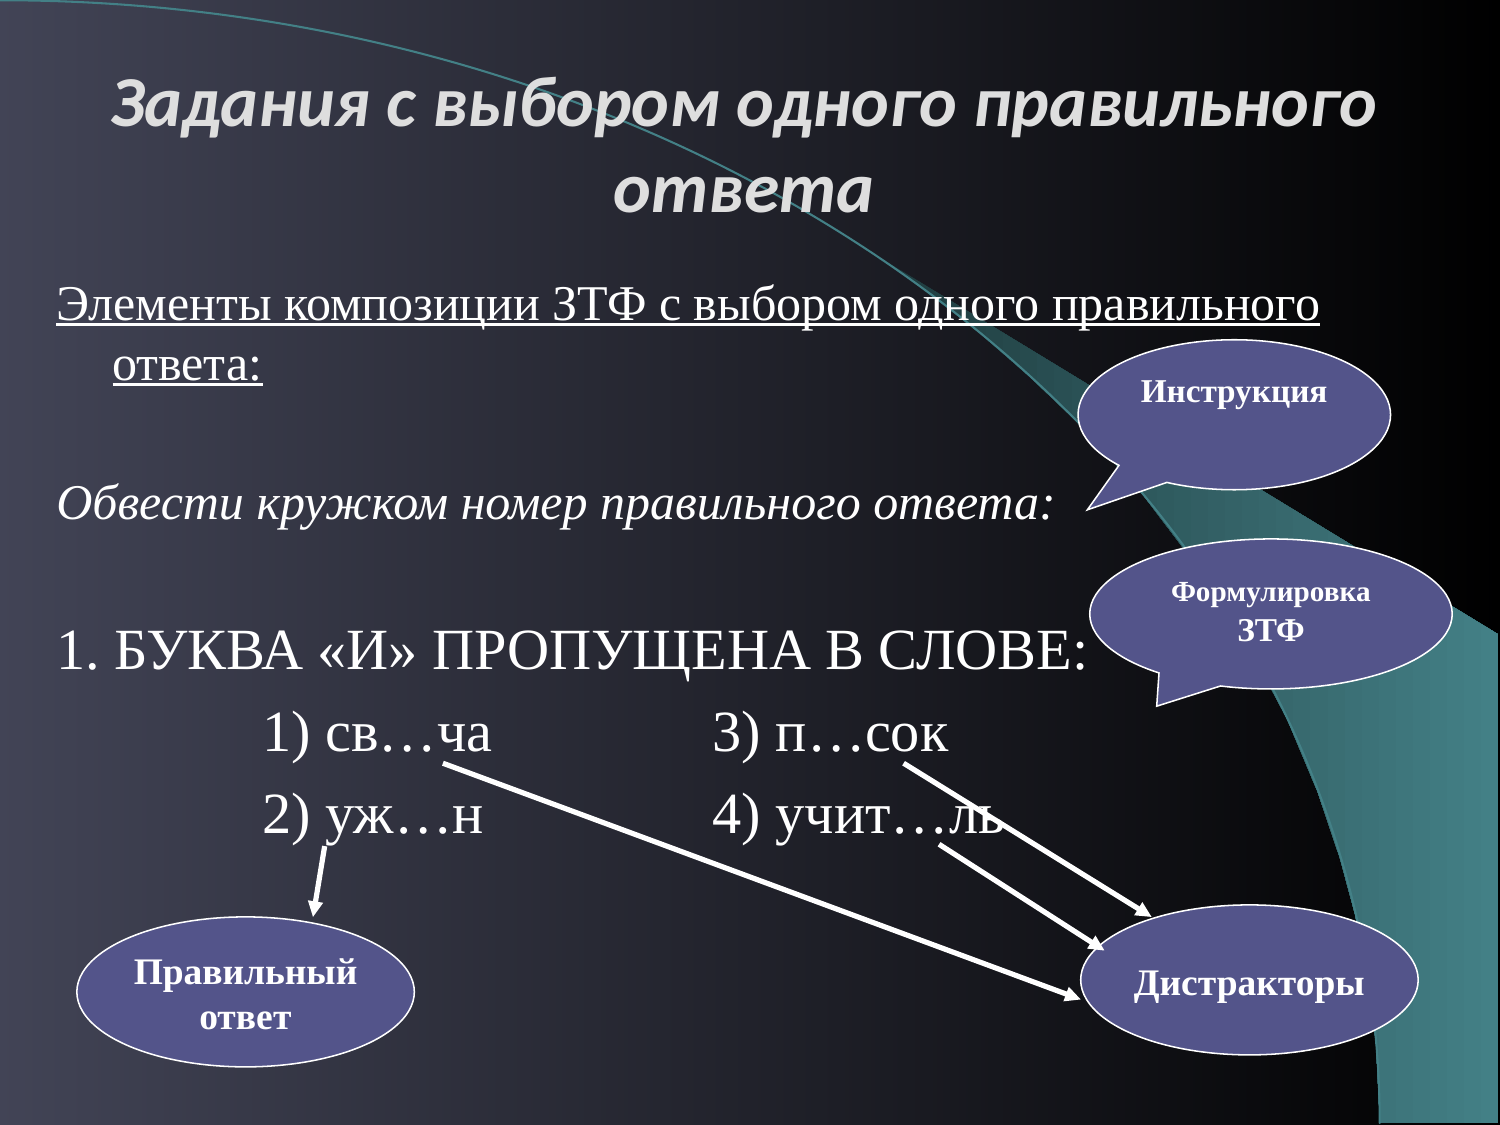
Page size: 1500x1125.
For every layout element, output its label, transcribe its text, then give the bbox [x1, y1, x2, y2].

text_box Дистракторы [1080, 904, 1419, 1055]
text_box Формулировка ЗТФ [1089, 538, 1453, 707]
text_box Инструкция [1078, 339, 1391, 510]
text_box Правильный ответ [76, 916, 415, 1067]
text_box [903, 763, 1152, 917]
list Элементы композиции ЗТФ с выбором одного правильного ответа: Обвести кружком номер правильного ответа: 1. БУКВА «И» ПРОПУЩЕНА В СЛОВЕ: 1) св…ча 3) п…сок 2) уж…н 4) учит…ль [40, 262, 1426, 1095]
title Задания с выбором одного правильного ответа [34, 46, 1454, 235]
text_box [308, 846, 325, 917]
text_box [442, 763, 1081, 1001]
text_box [938, 844, 1105, 951]
